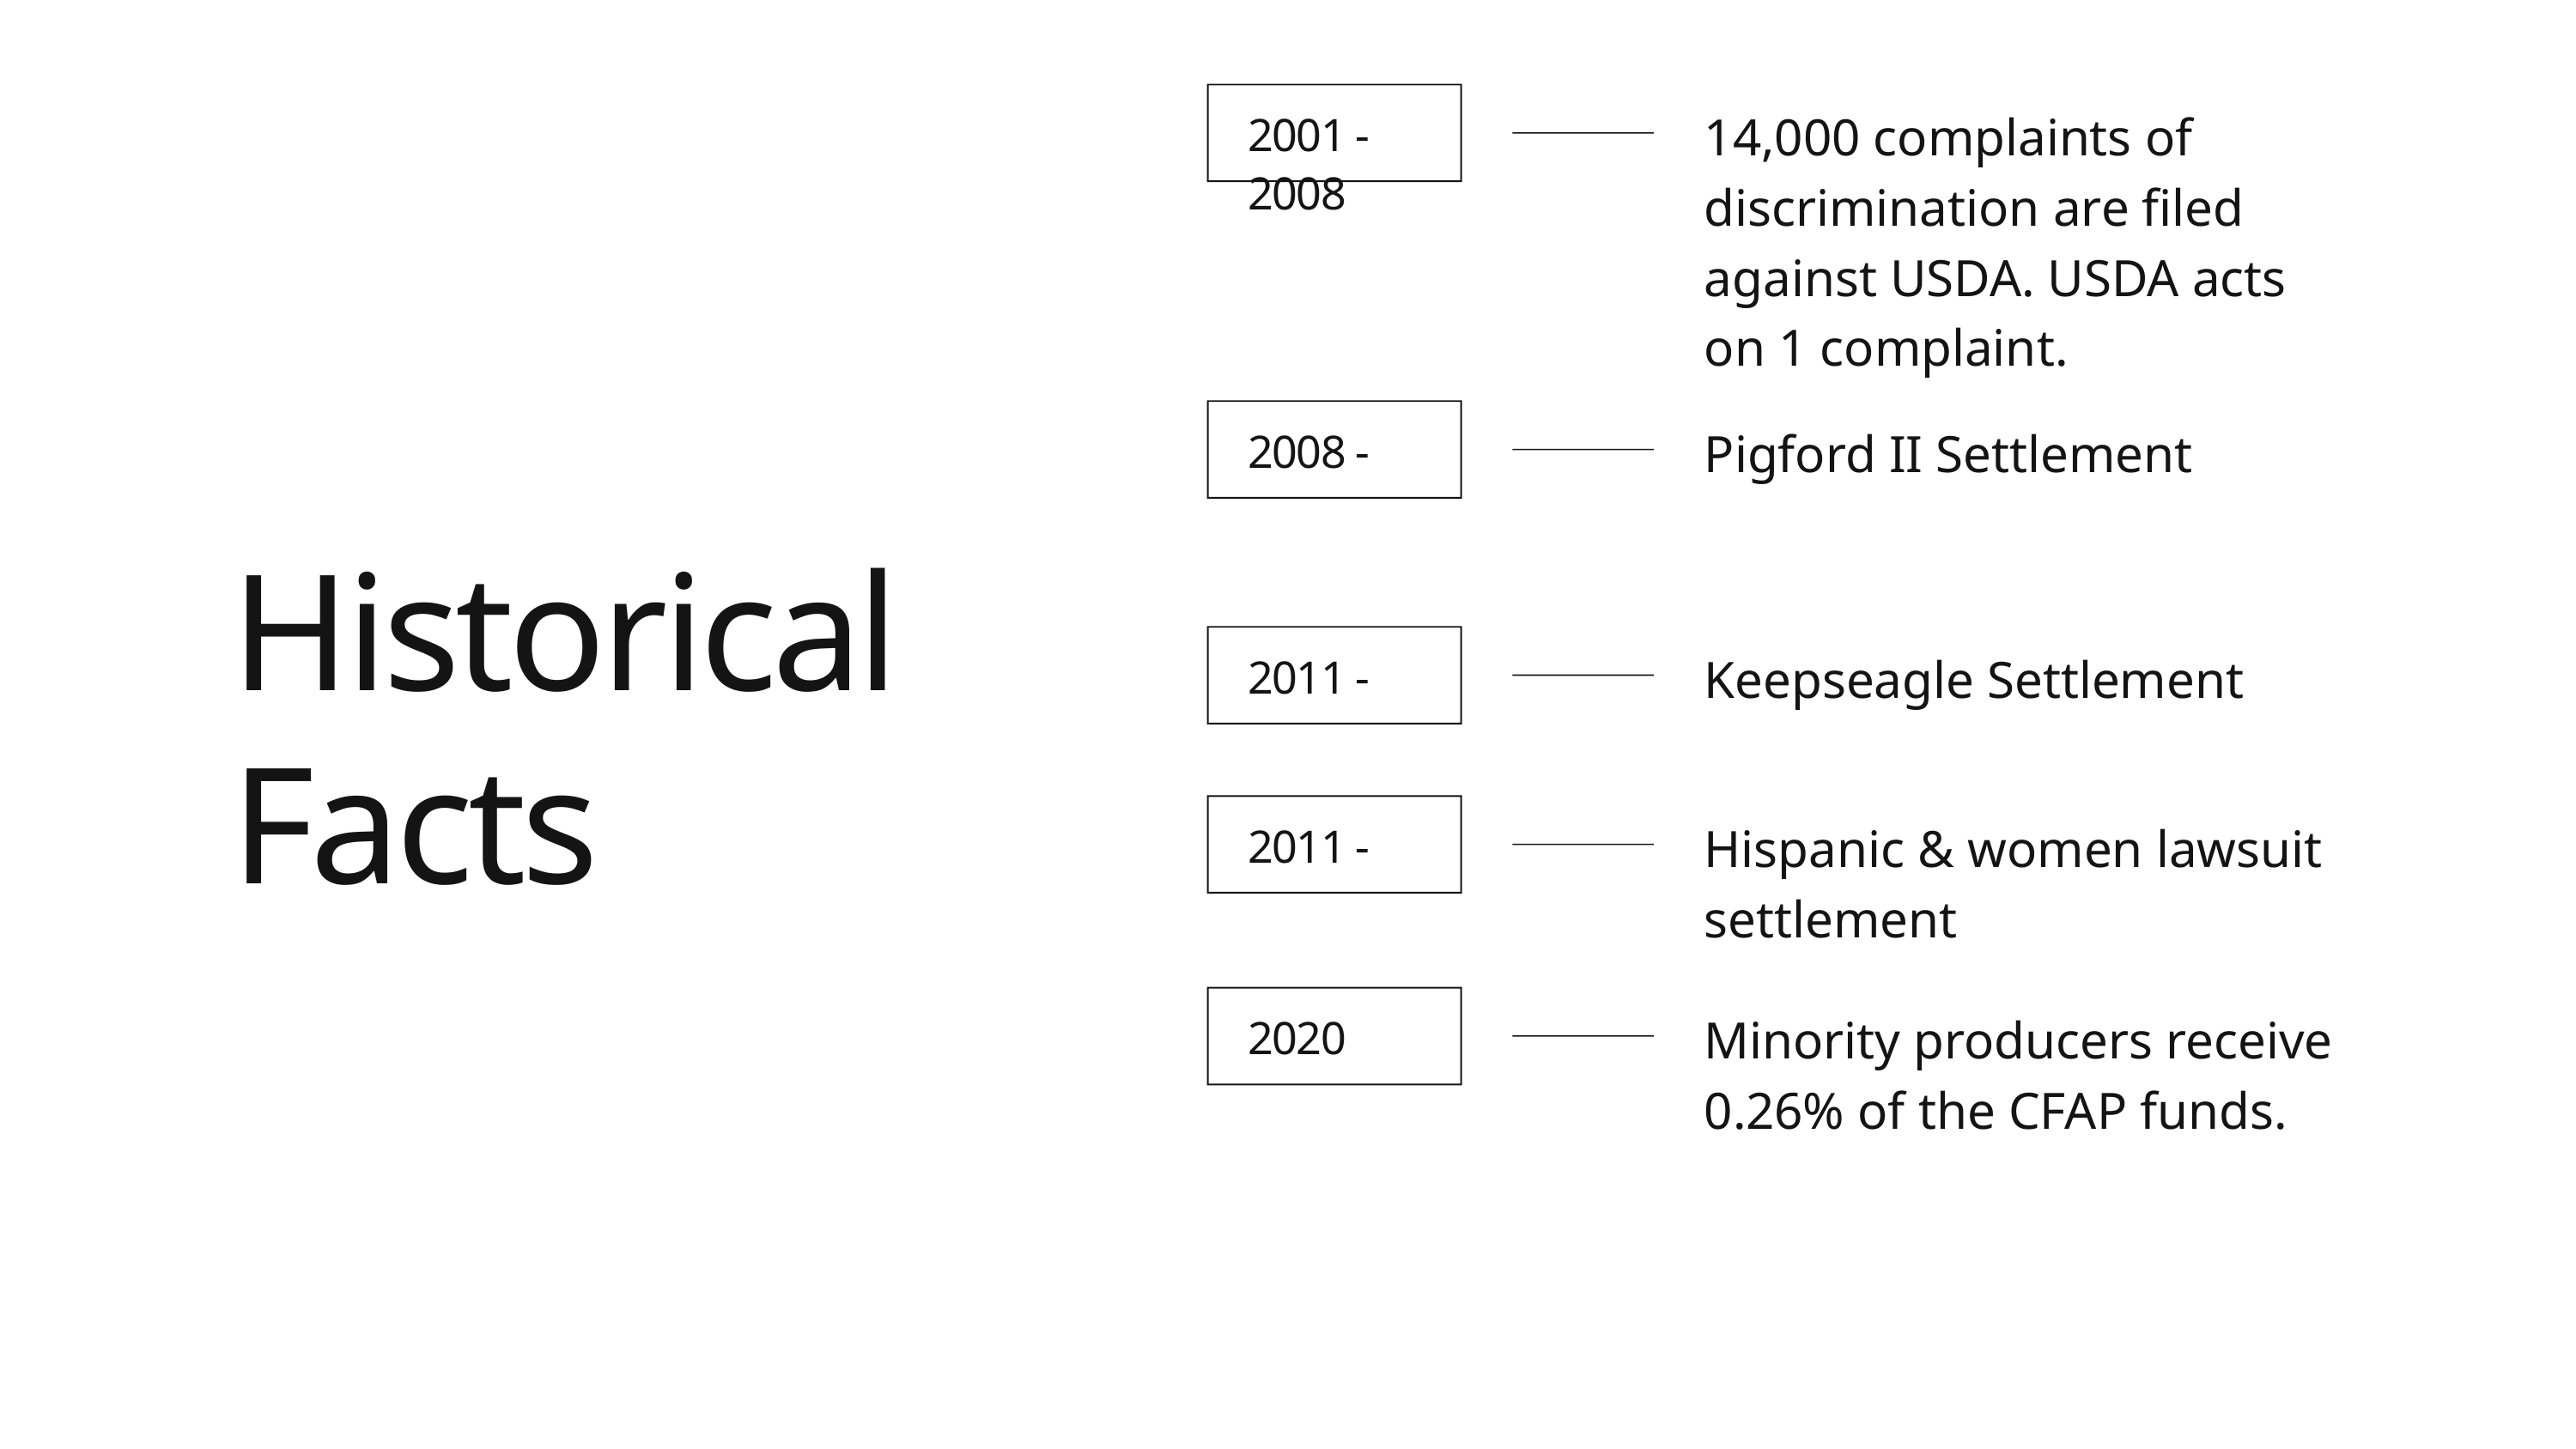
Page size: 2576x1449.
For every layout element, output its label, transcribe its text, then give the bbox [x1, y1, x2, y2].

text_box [1206, 626, 2346, 724]
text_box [1206, 795, 2346, 944]
text_box Historical Facts [231, 530, 969, 917]
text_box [1206, 986, 2346, 1137]
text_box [1206, 83, 2346, 373]
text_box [1206, 400, 2346, 500]
